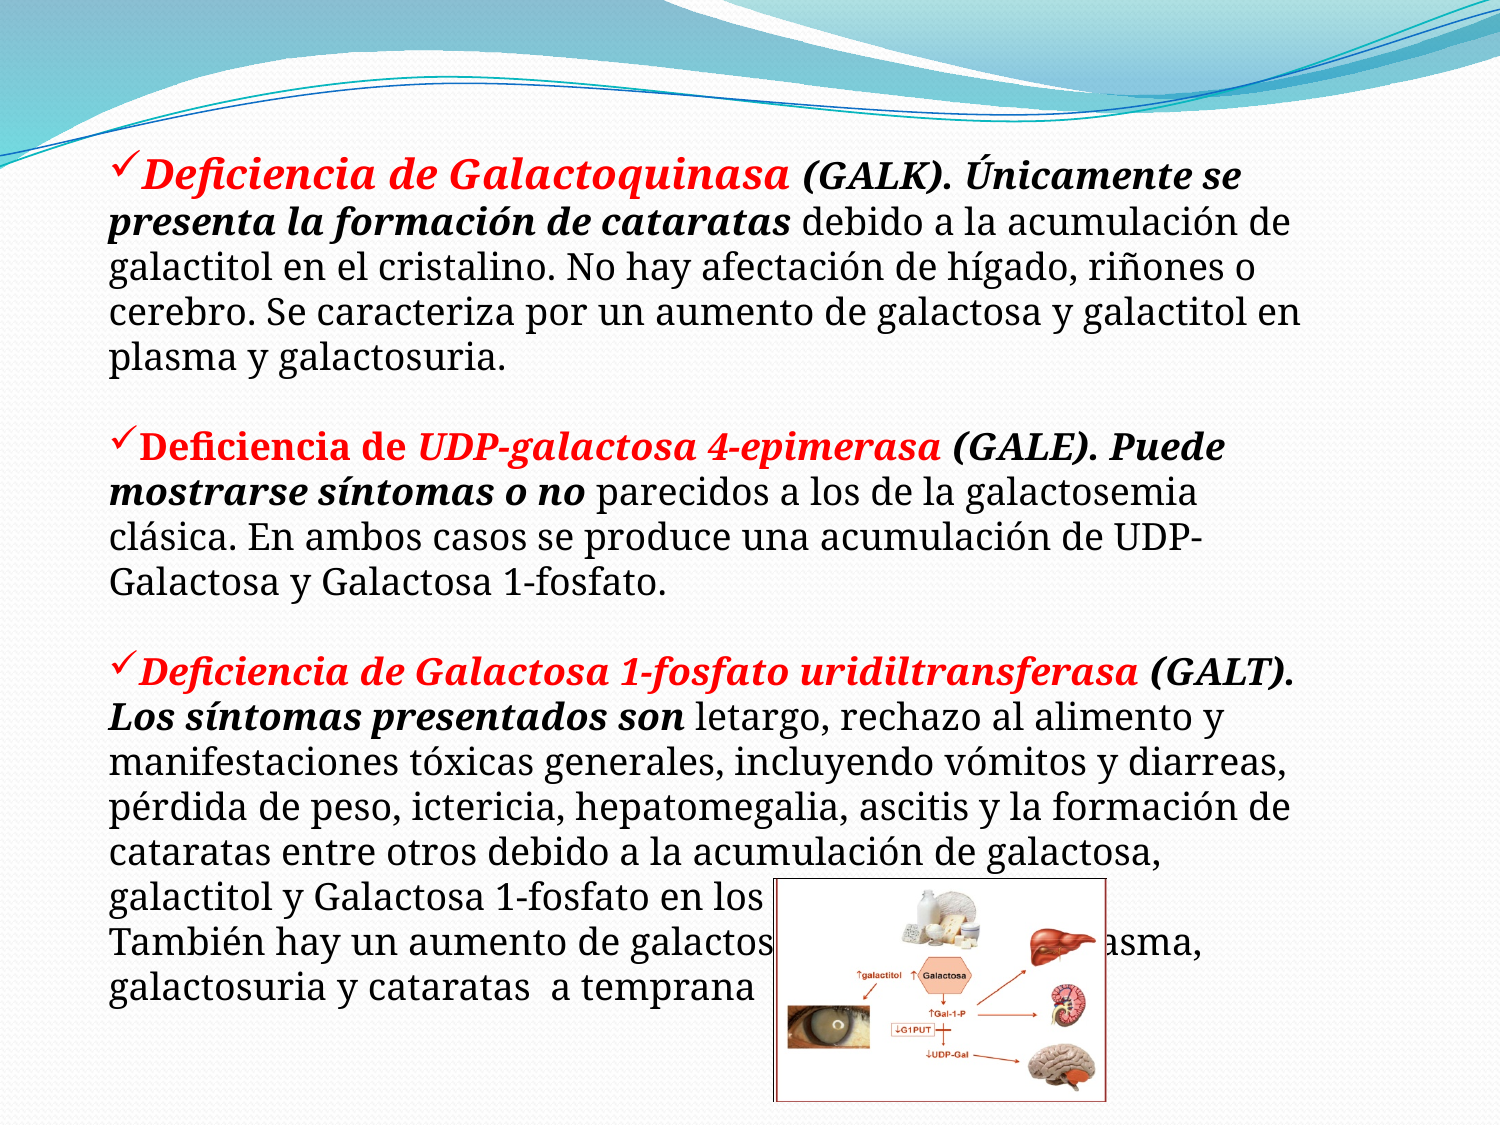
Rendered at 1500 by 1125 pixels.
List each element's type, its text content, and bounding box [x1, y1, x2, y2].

text_box Deficiencia de Galactoquinasa (GALK). Únicamente se presenta la formación de cataratas debido a la acumulación de galactitol en el cristalino. No hay afectación de hígado, riñones o cerebro. Se caracteriza por un aumento de galactosa y galactitol en plasma y galactosuria. Deficiencia de UDP-galactosa 4-epimerasa (GALE). Puede mostrarse síntomas o no parecidos a los de la galactosemia clásica. En ambos casos se produce una acumulación de UDP-Galactosa y Galactosa 1-fosfato. Deficiencia de Galactosa 1-fosfato uridiltransferasa (GALT). Los síntomas presentados son letargo, rechazo al alimento y manifestaciones tóxicas generales, incluyendo vómitos y diarreas, pérdida de peso, ictericia, hepatomegalia, ascitis y la formación de cataratas entre otros debido a la acumulación de galactosa, galactitol y Galactosa 1-fosfato en los tejidos. También hay un aumento de galactosa y galactitol en plasma, galactosuria y cataratas a temprana edad. [93, 140, 1348, 1016]
picture [773, 878, 1108, 1102]
